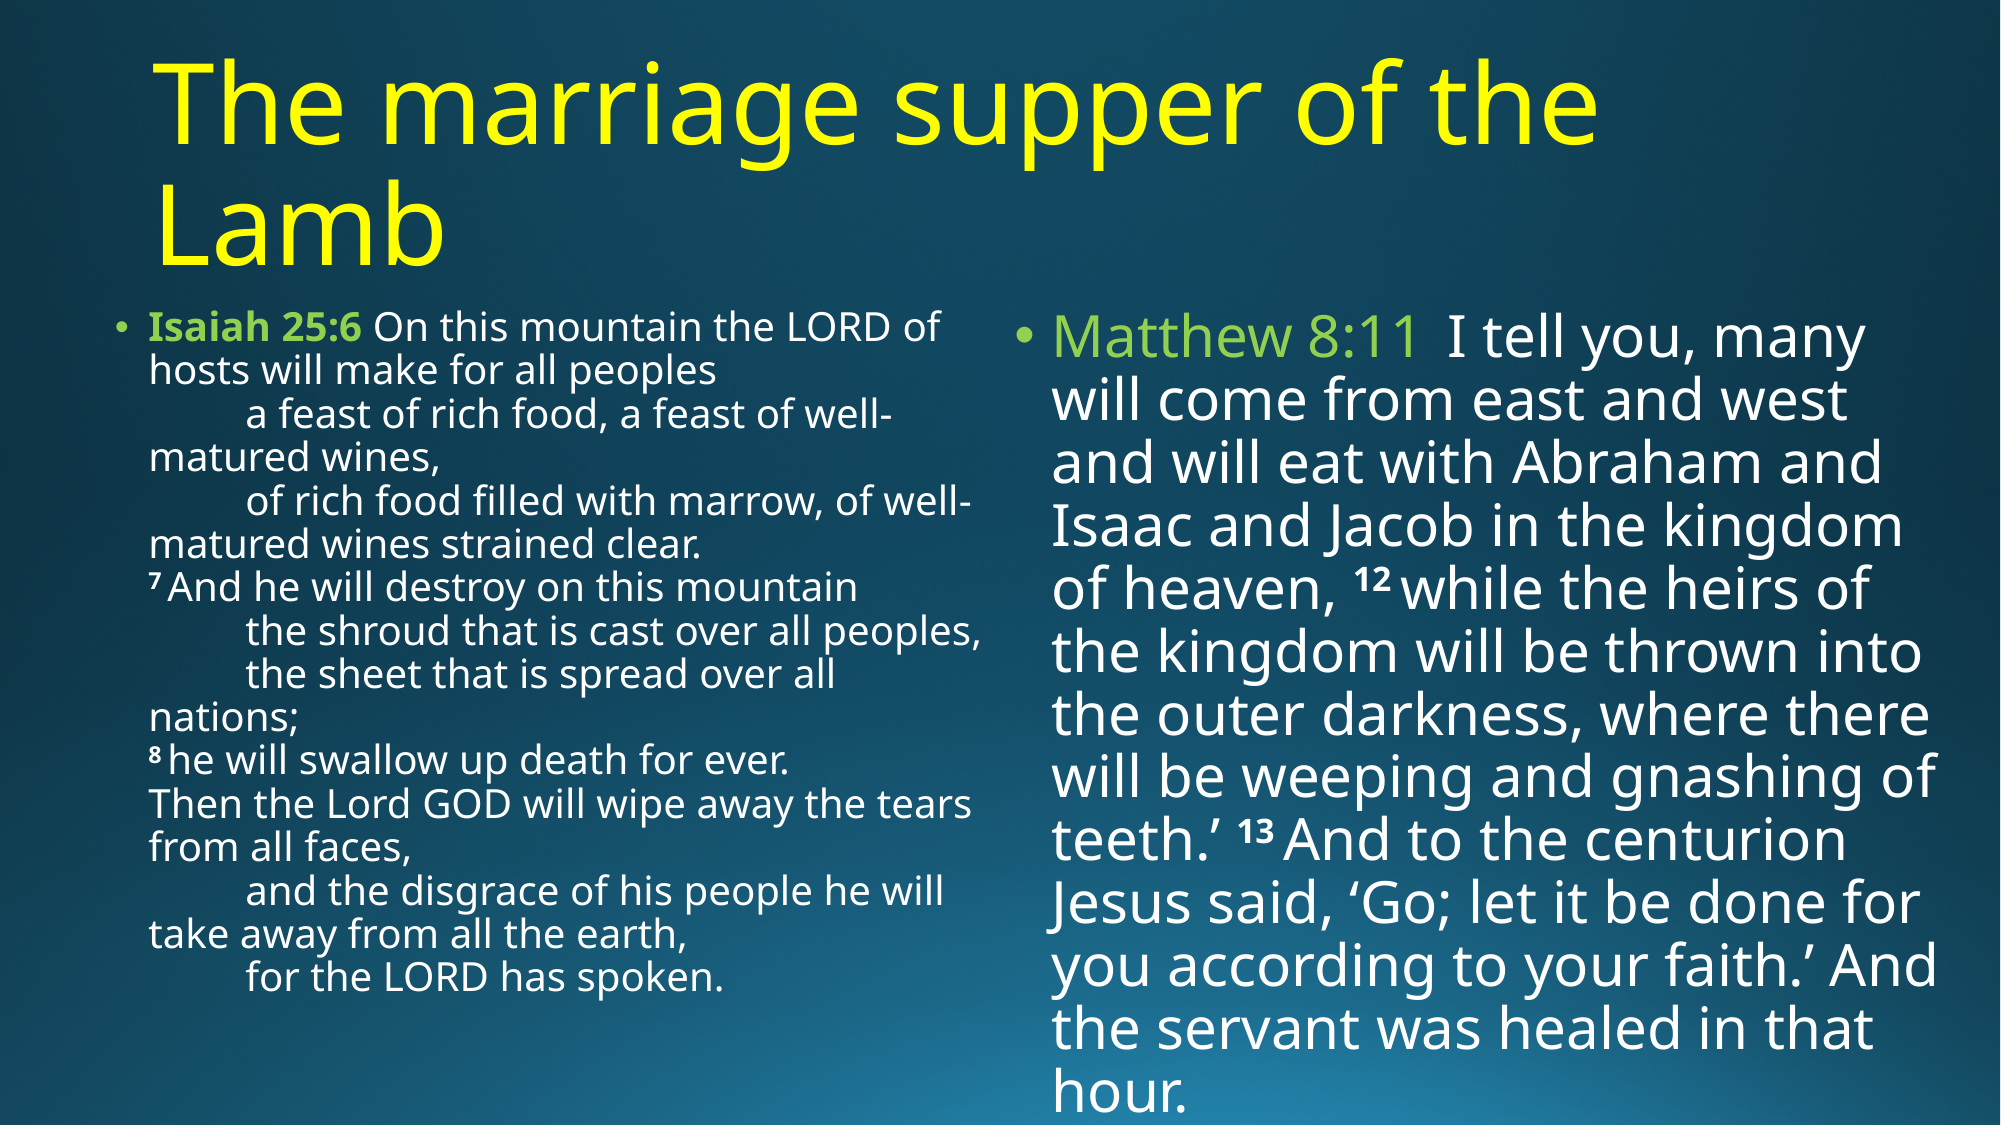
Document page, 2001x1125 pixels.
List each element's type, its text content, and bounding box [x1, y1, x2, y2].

list Matthew 8:11 I tell you, many will come from east and west and will eat with Abraham and Isaac and Jacob in the kingdom of heaven, 12 while the heirs of the kingdom will be thrown into the outer darkness, where there will be weeping and gnashing of teeth.’ 13 And to the centurion Jesus said, ‘Go; let it be done for you according to your faith.’ And the servant was healed in that hour. [999, 299, 1967, 1014]
list Isaiah 25:6 On this mountain the Lord of hosts will make for all peoples a feast of rich food, a feast of well-matured wines, of rich food filled with marrow, of well-matured wines strained clear. 7 And he will destroy on this mountain the shroud that is cast over all peoples, the sheet that is spread over all nations; 8 he will swallow up death for ever. Then the Lord God will wipe away the tears from all faces, and the disgrace of his people he will take away from all the earth, for the Lord has spoken. [99, 299, 999, 1014]
picture [0, 0, 2001, 1125]
title The marriage supper of the Lamb [137, 59, 1863, 278]
